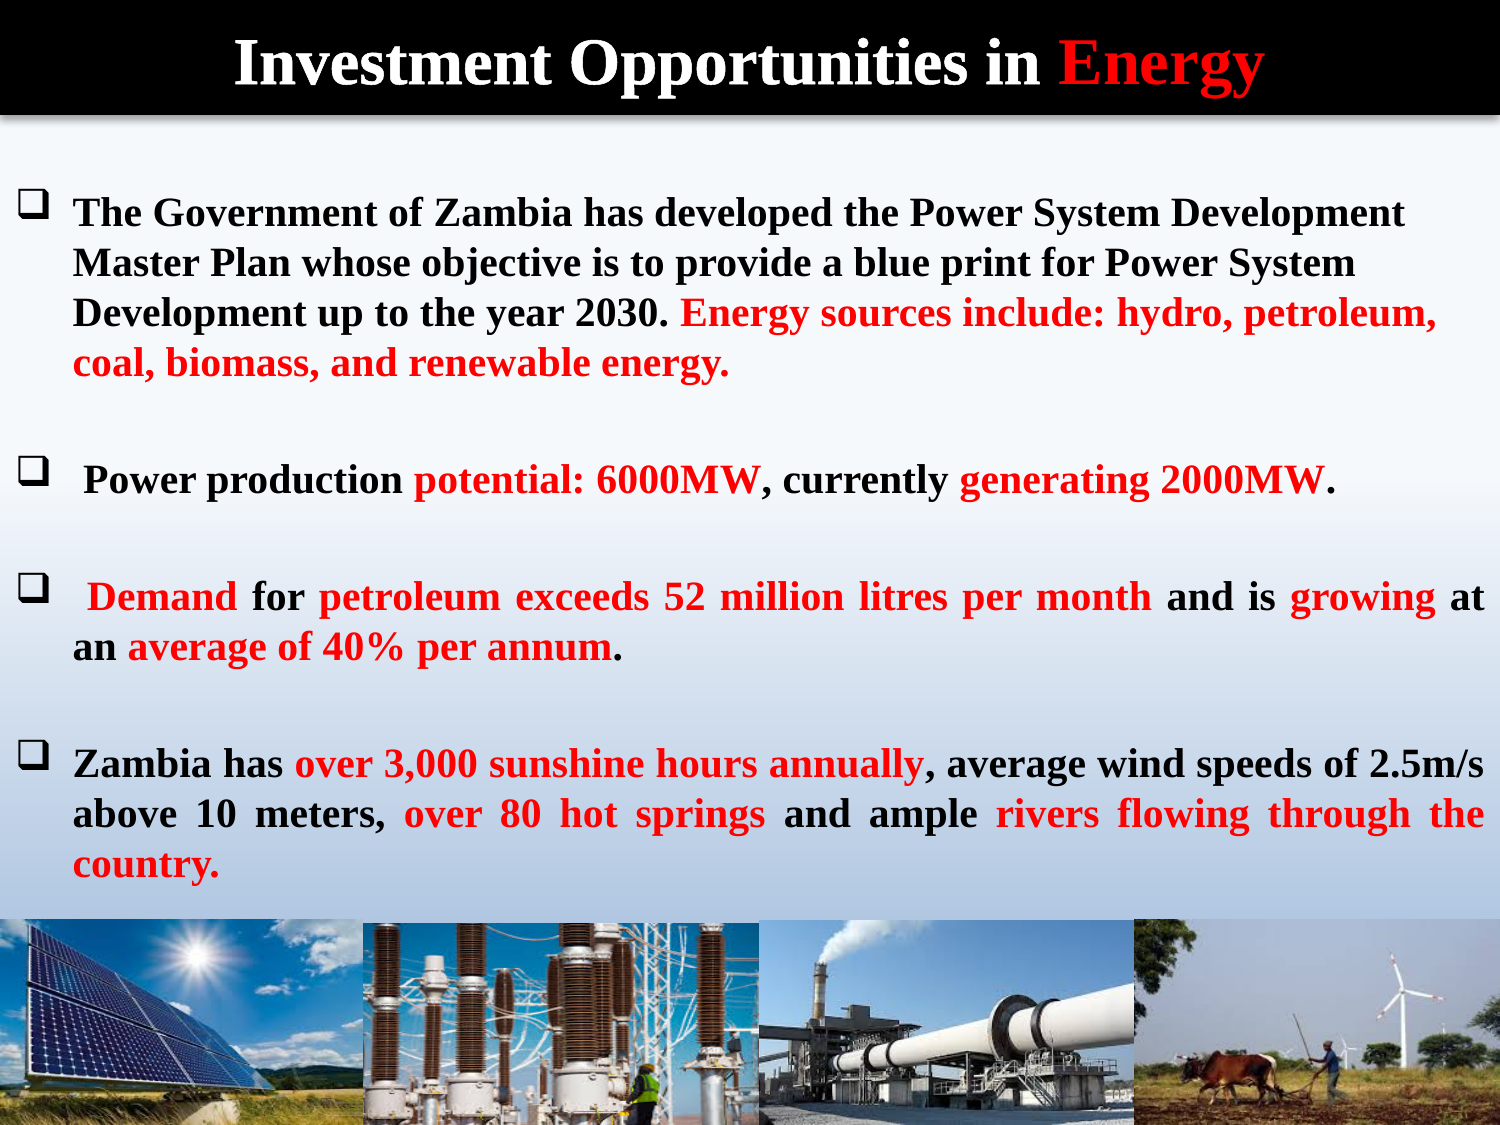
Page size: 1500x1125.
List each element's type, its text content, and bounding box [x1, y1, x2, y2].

text_box Investment Opportunities in Energy [0, 0, 1500, 115]
subtitle The Government of Zambia has developed the Power System Development Master Plan whose objective is to provide a blue print for Power System Development up to the year 2030. Energy sources include: hydro, petroleum, coal, biomass, and renewable energy. Power production potential: 6000MW, currently generating 2000MW. Demand for petroleum exceeds 52 million litres per month and is growing at an average of 40% per annum. Zambia has over 3,000 sunshine hours annually, average wind speeds of 2.5m/s above 10 meters, over 80 hot springs and ample rivers flowing through the country. [0, 127, 1500, 922]
picture [0, 919, 1500, 1125]
